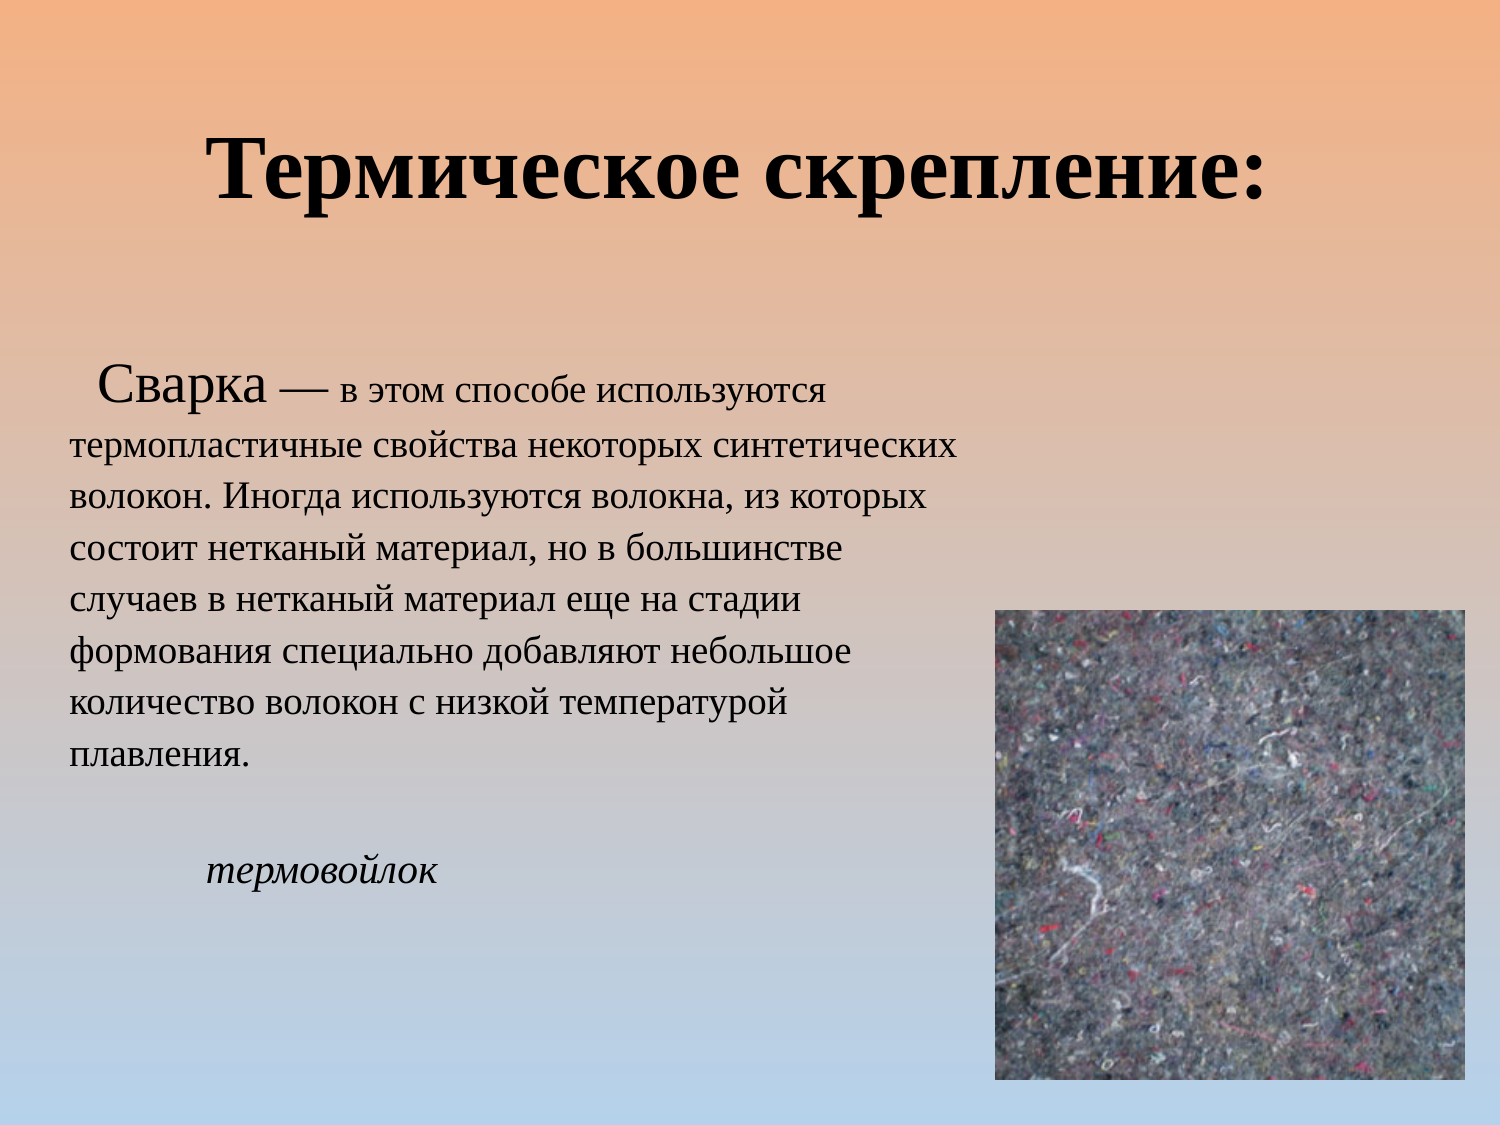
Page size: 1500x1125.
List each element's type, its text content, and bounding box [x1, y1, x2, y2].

list Сварка — в этом способе используются термопластичные свойства некоторых синтетических волокон. Иногда используются волокна, из которых состоит нетканый материал, но в большинстве случаев в нетканый материал еще на стадии формования специально добавляют небольшое количество волокон с низкой температурой плавления. термовойлок [54, 331, 979, 900]
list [995, 610, 1465, 1080]
title Термическое скрепление: [103, 59, 1397, 278]
